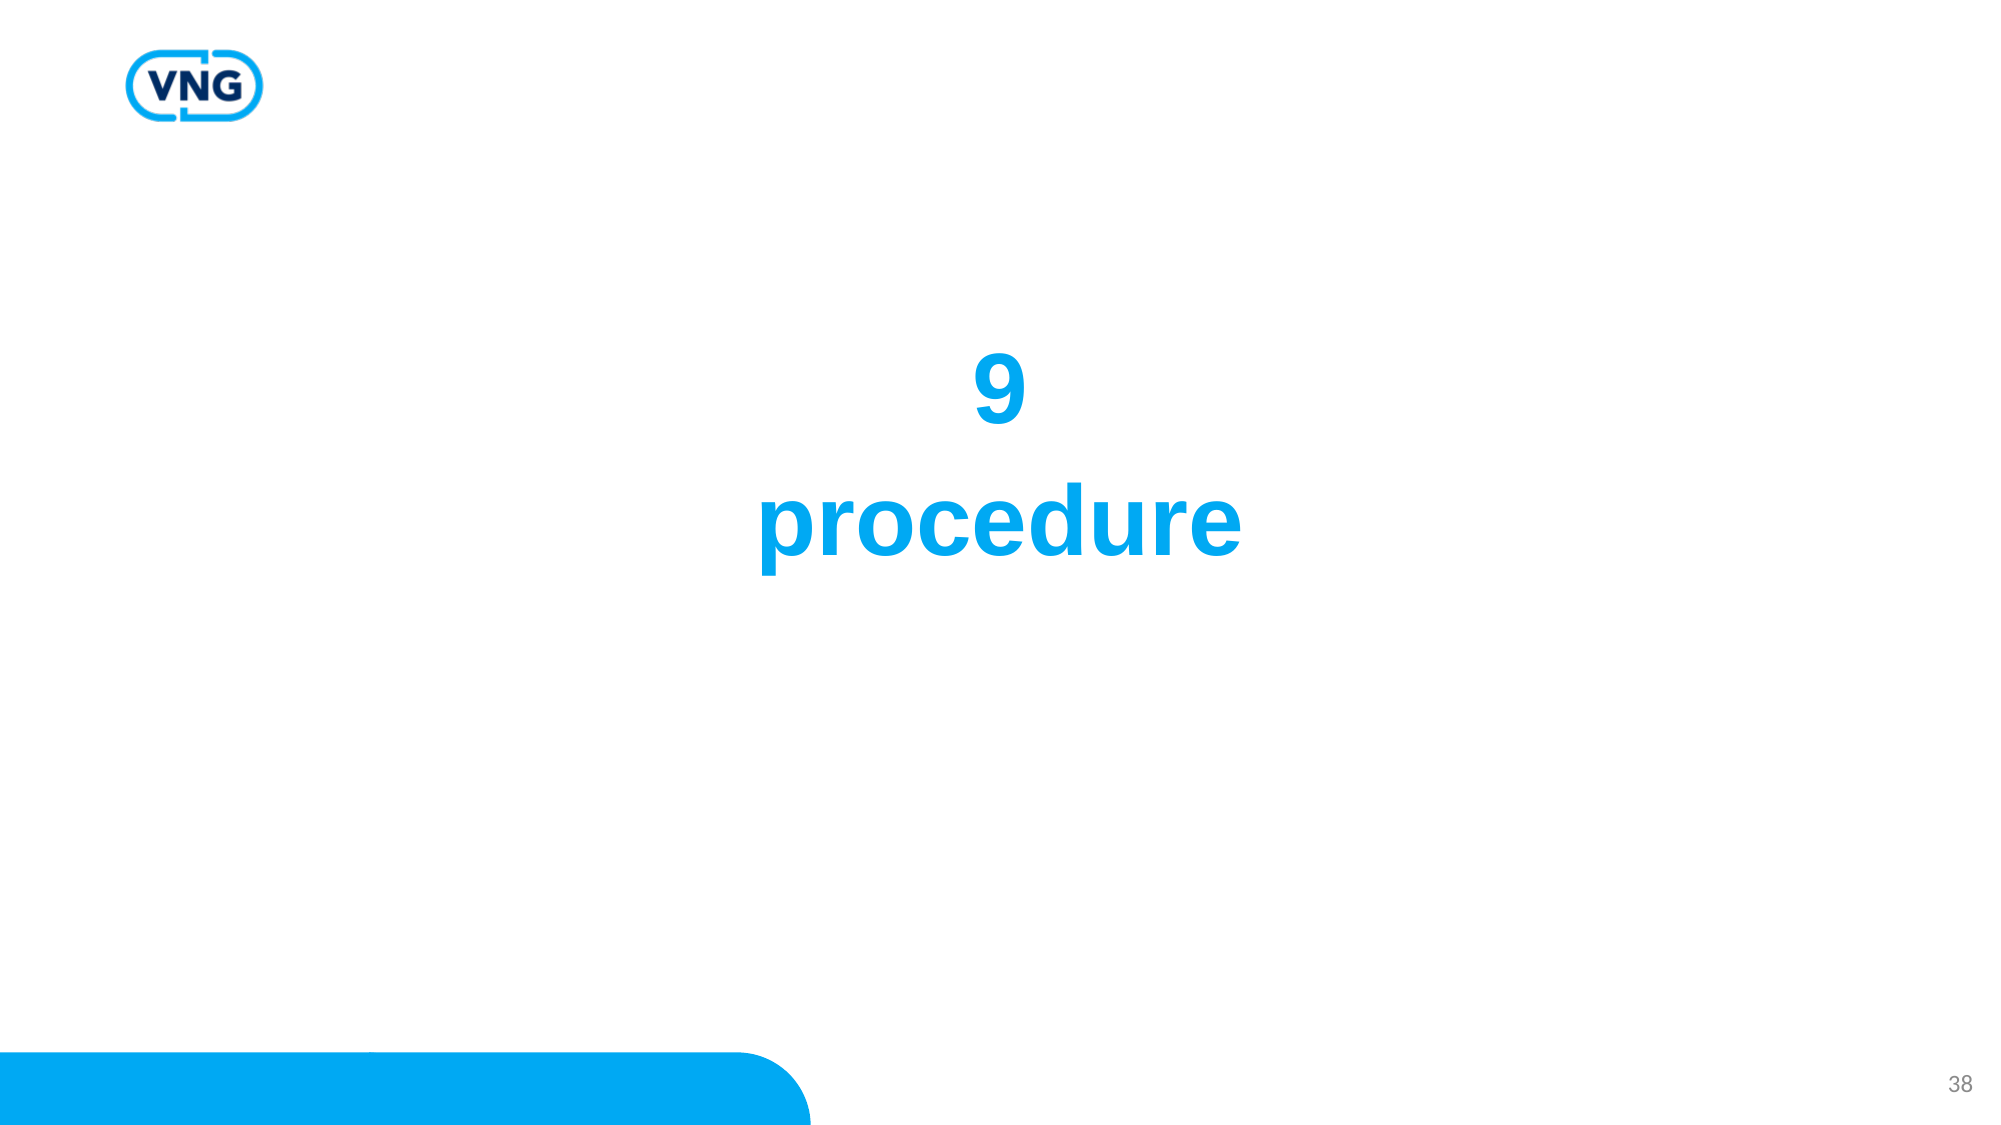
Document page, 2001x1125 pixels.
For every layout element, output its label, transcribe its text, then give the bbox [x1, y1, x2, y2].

title 9 procedure [249, 184, 1750, 576]
slide_number 38 [1538, 1052, 1989, 1113]
picture [79, 0, 433, 202]
